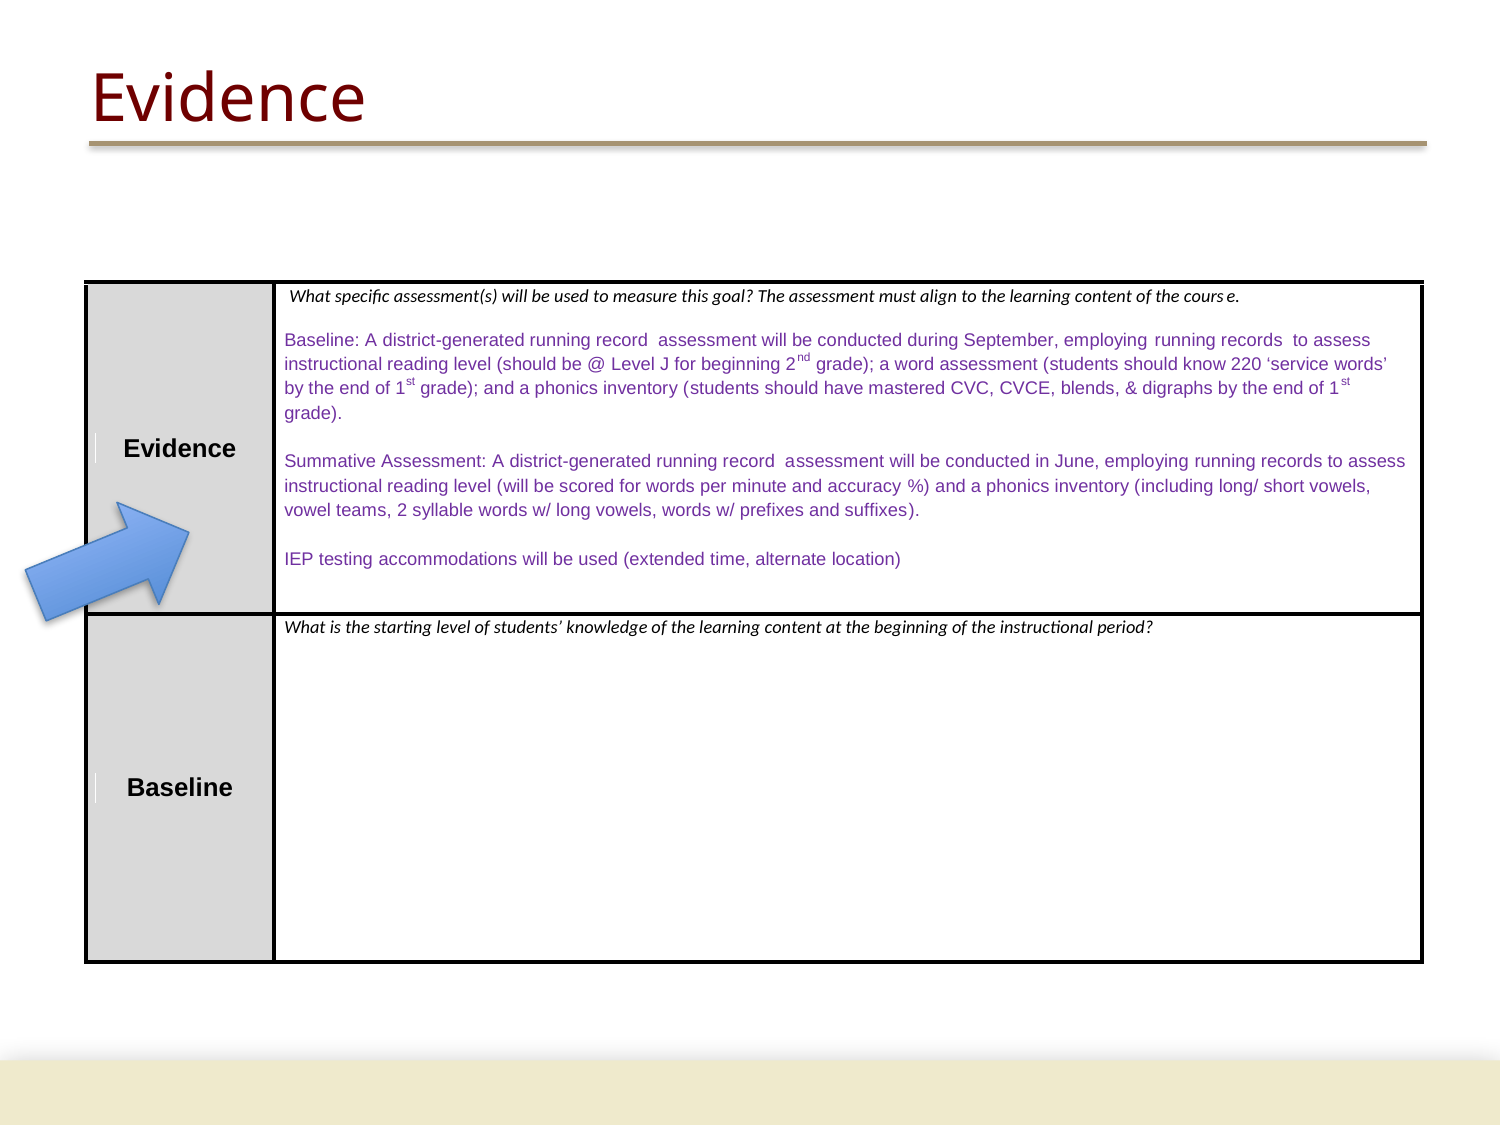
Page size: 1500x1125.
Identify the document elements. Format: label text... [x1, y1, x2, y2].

picture [74, 280, 1426, 1013]
title Evidence [75, 45, 1425, 144]
text_box [24, 551, 69, 622]
